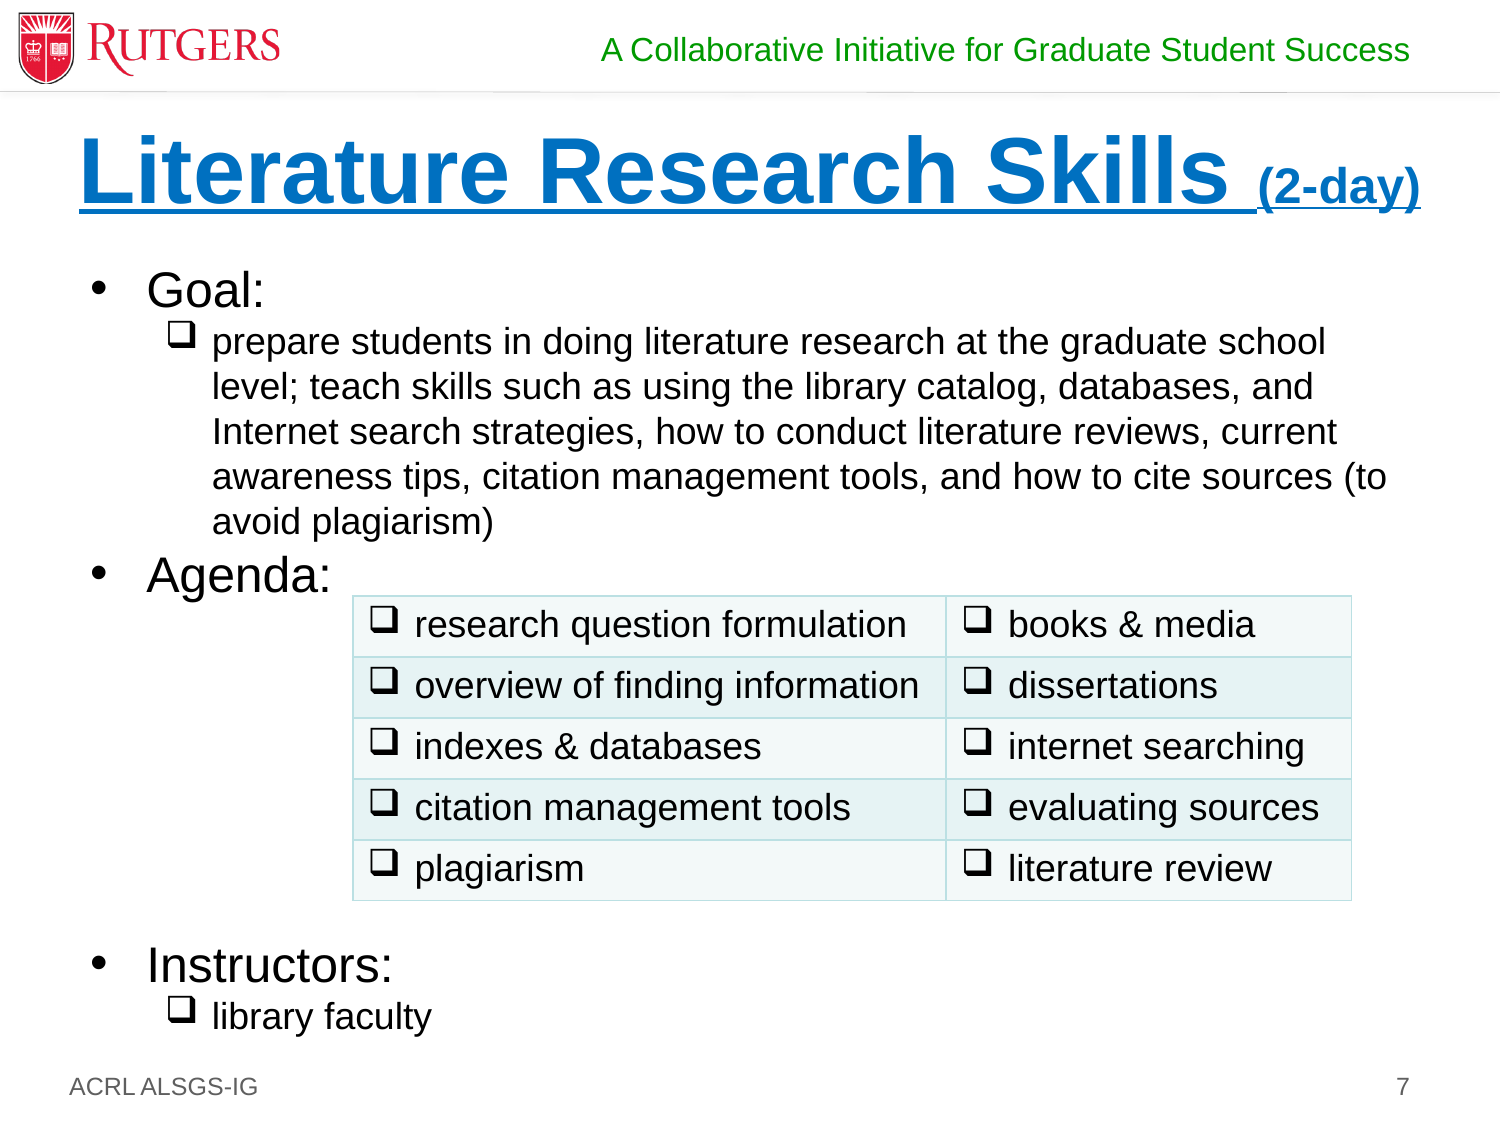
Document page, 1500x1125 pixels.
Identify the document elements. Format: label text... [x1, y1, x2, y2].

table_cell internet searching [947, 719, 1351, 778]
table_cell dissertations [947, 658, 1351, 717]
table_cell plagiarism [354, 841, 945, 900]
table_cell literature review [947, 841, 1351, 900]
list Goal: prepare students in doing literature research at the graduate school level; teach skills such as using the library catalog, databases, and Internet search strategies, how to conduct literature reviews, current awareness tips, citation management tools, and how to cite sources (to avoid plagiarism) Agenda: Instructors: library faculty [75, 249, 1425, 1042]
table_cell citation management tools [354, 780, 945, 839]
table_cell indexes & databases [354, 719, 945, 778]
title Literature Research Skills (2-day) [28, 99, 1472, 233]
table_header books & media [947, 597, 1351, 656]
table_cell overview of finding information [354, 658, 945, 717]
slide_number 7 [1074, 1062, 1426, 1103]
table_cell evaluating sources [947, 780, 1351, 839]
table_header research question formulation [354, 597, 945, 656]
